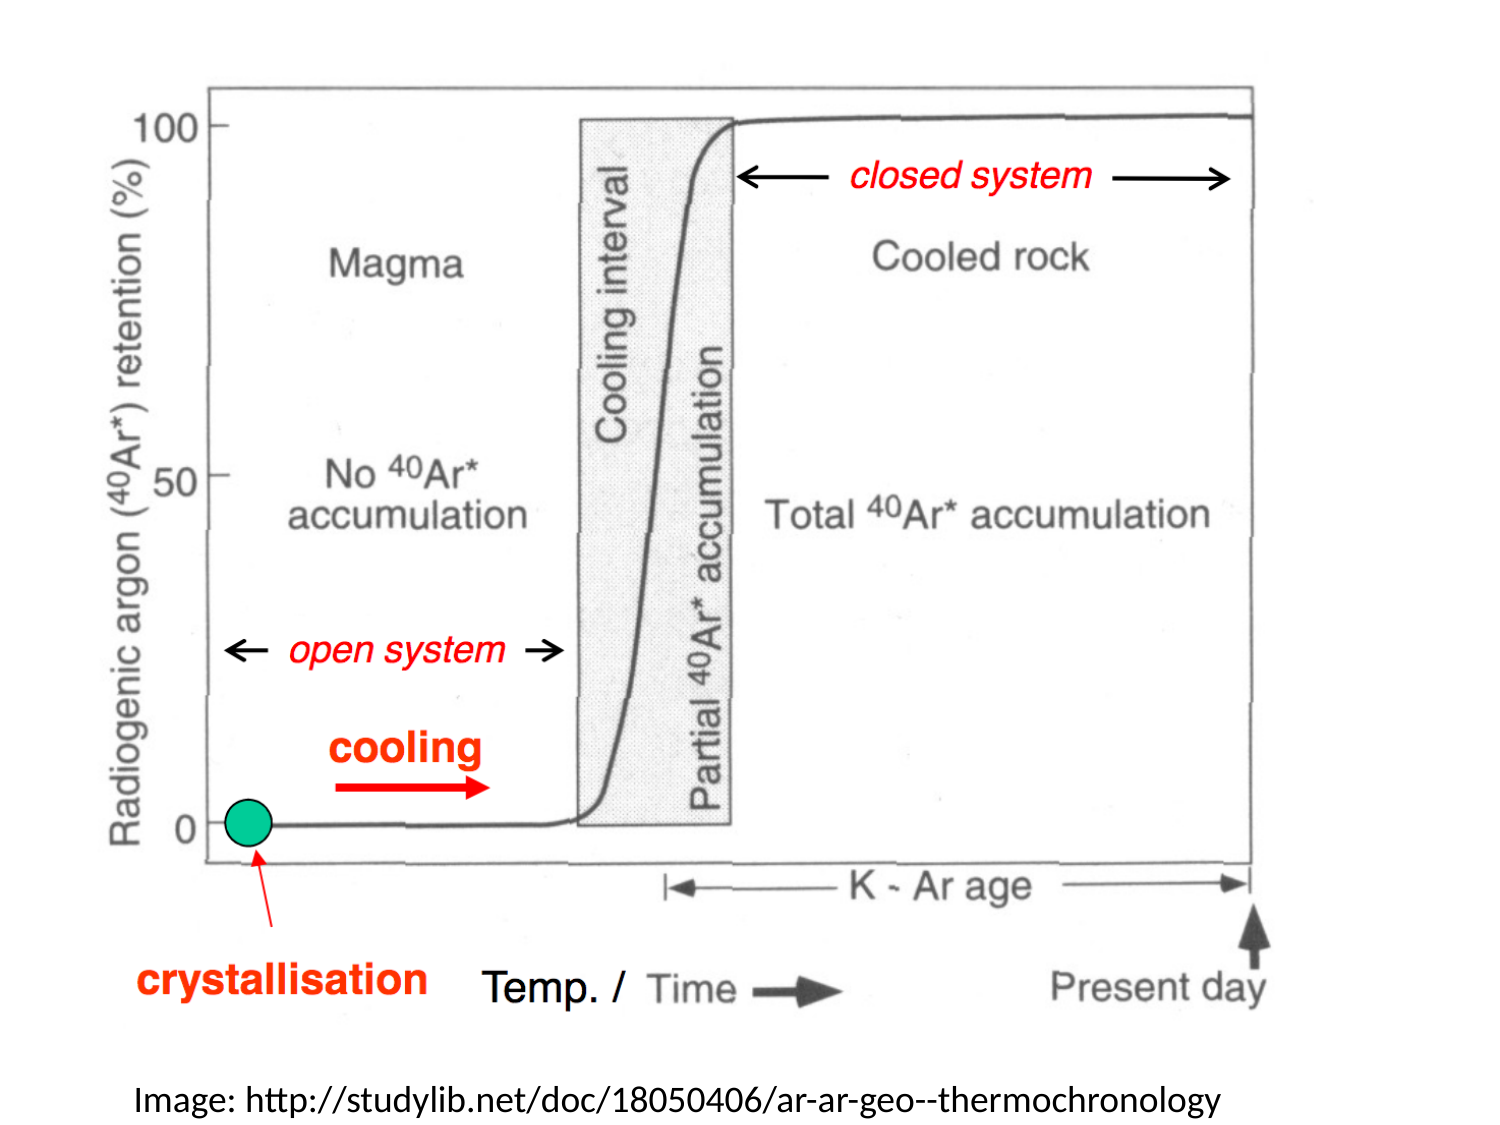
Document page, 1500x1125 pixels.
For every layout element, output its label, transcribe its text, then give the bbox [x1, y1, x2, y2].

picture [0, 9, 1500, 1029]
text_box Image: http://studylib.net/doc/18050406/ar-ar-geo--thermochronology [118, 1067, 1246, 1125]
